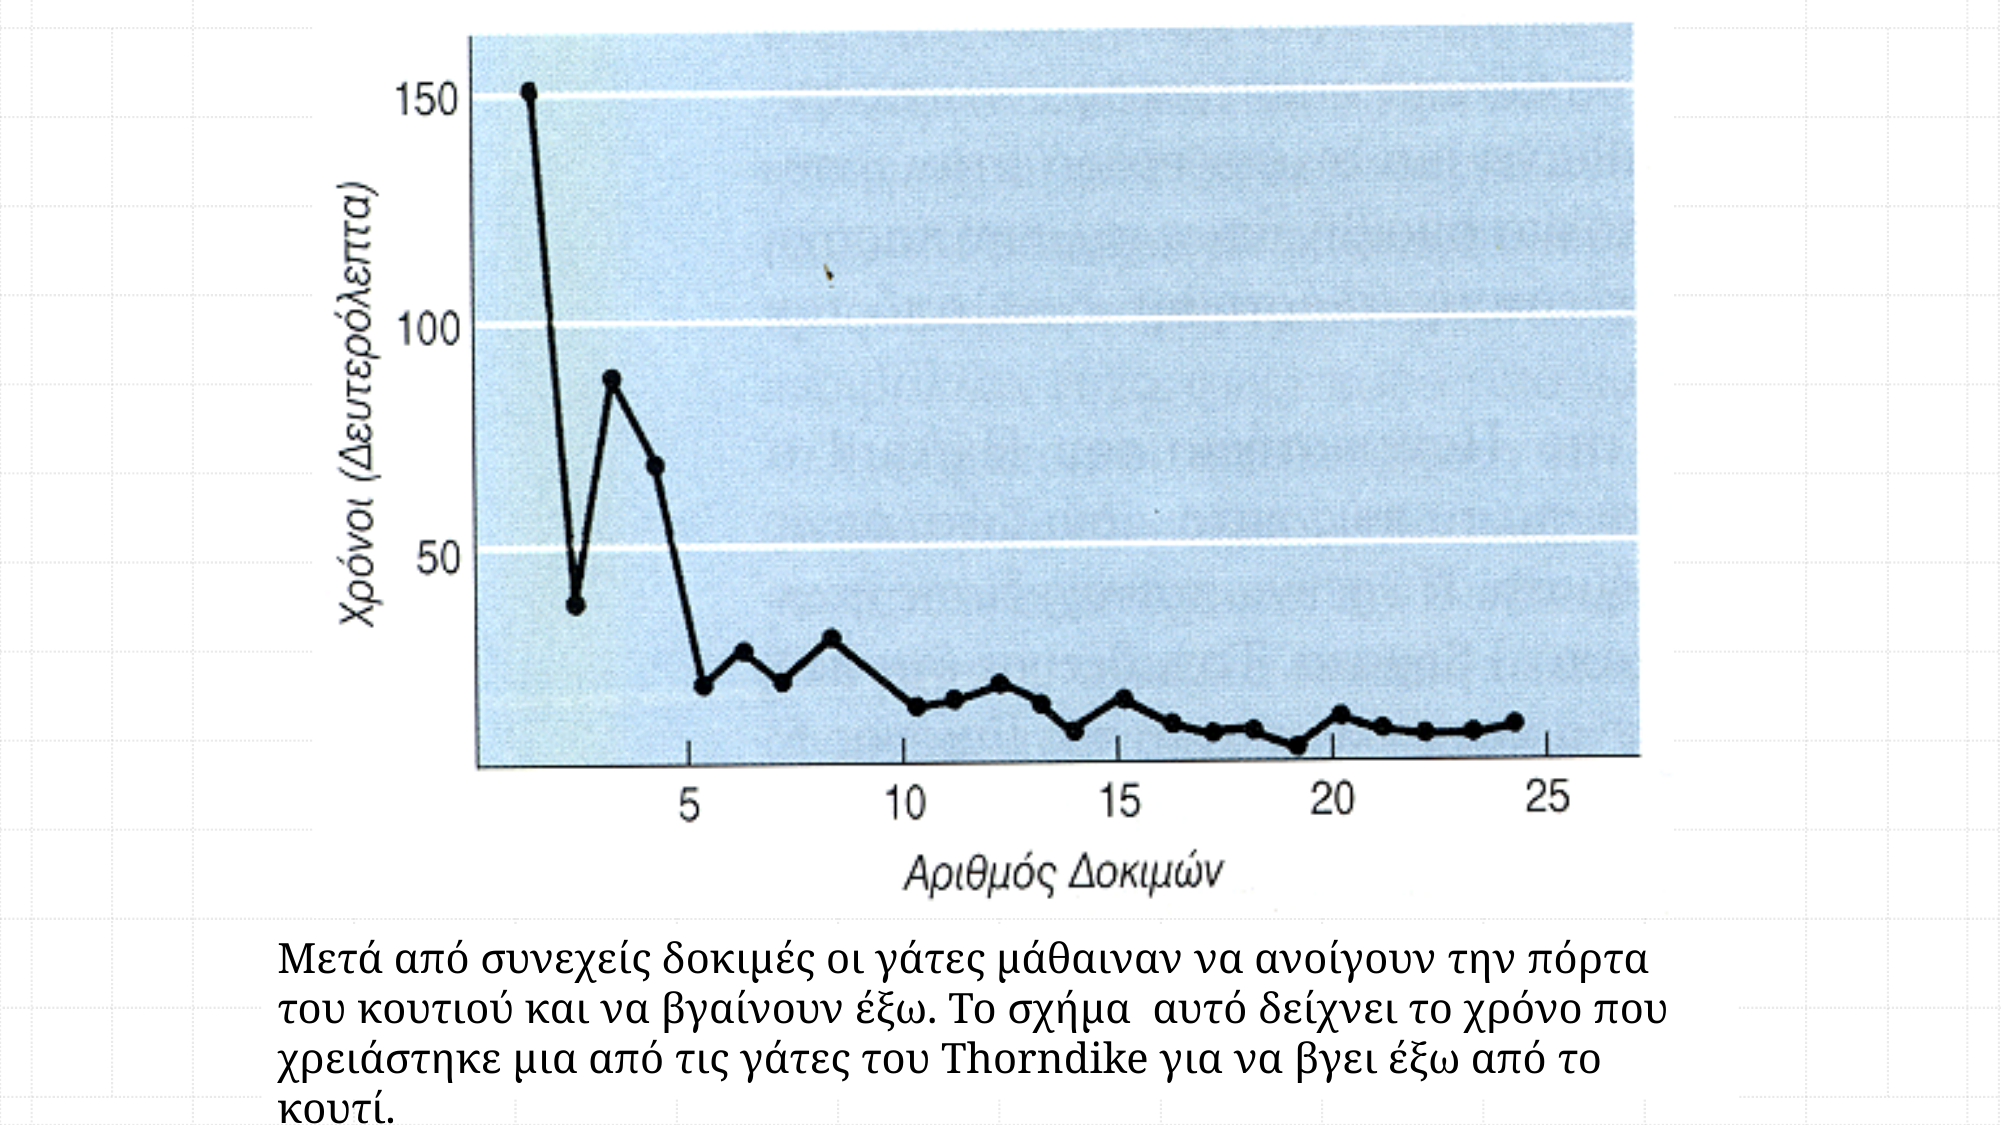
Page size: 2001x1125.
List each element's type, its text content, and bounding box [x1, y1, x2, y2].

picture [314, 0, 1674, 918]
text_box Μετά από συνεχείς δοκιμές οι γάτες μάθαιναν να ανοίγουν την πόρτα του κουτιού και να βγαίνουν έξω. Το σχήμα αυτό δείχνει το χρόνο που χρειάστηκε μια από τις γάτες του Thorndike για να βγει έξω από το κουτί. [262, 924, 1738, 1098]
